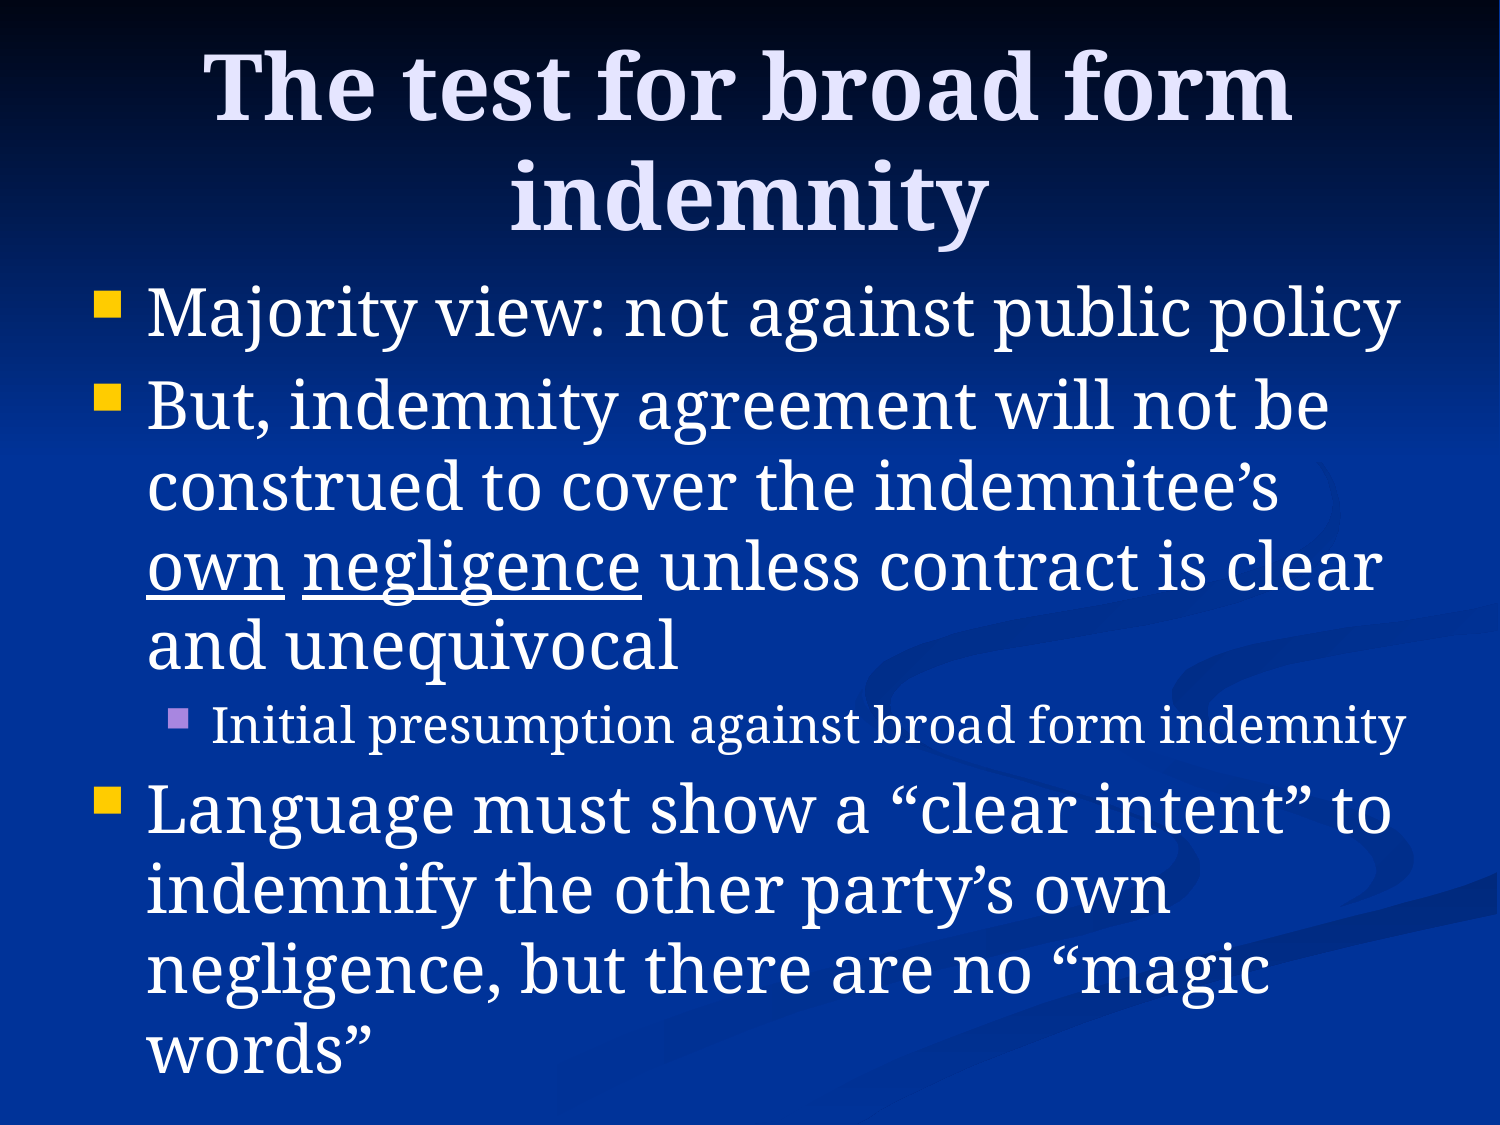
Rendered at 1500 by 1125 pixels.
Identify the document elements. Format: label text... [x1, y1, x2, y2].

title The test for broad form indemnity [74, 44, 1426, 233]
list Majority view: not against public policy But, indemnity agreement will not be construed to cover the indemnitee’s own negligence unless contract is clear and unequivocal Initial presumption against broad form indemnity Language must show a “clear intent” to indemnify the other party’s own negligence, but there are no “magic words” [74, 262, 1426, 1006]
